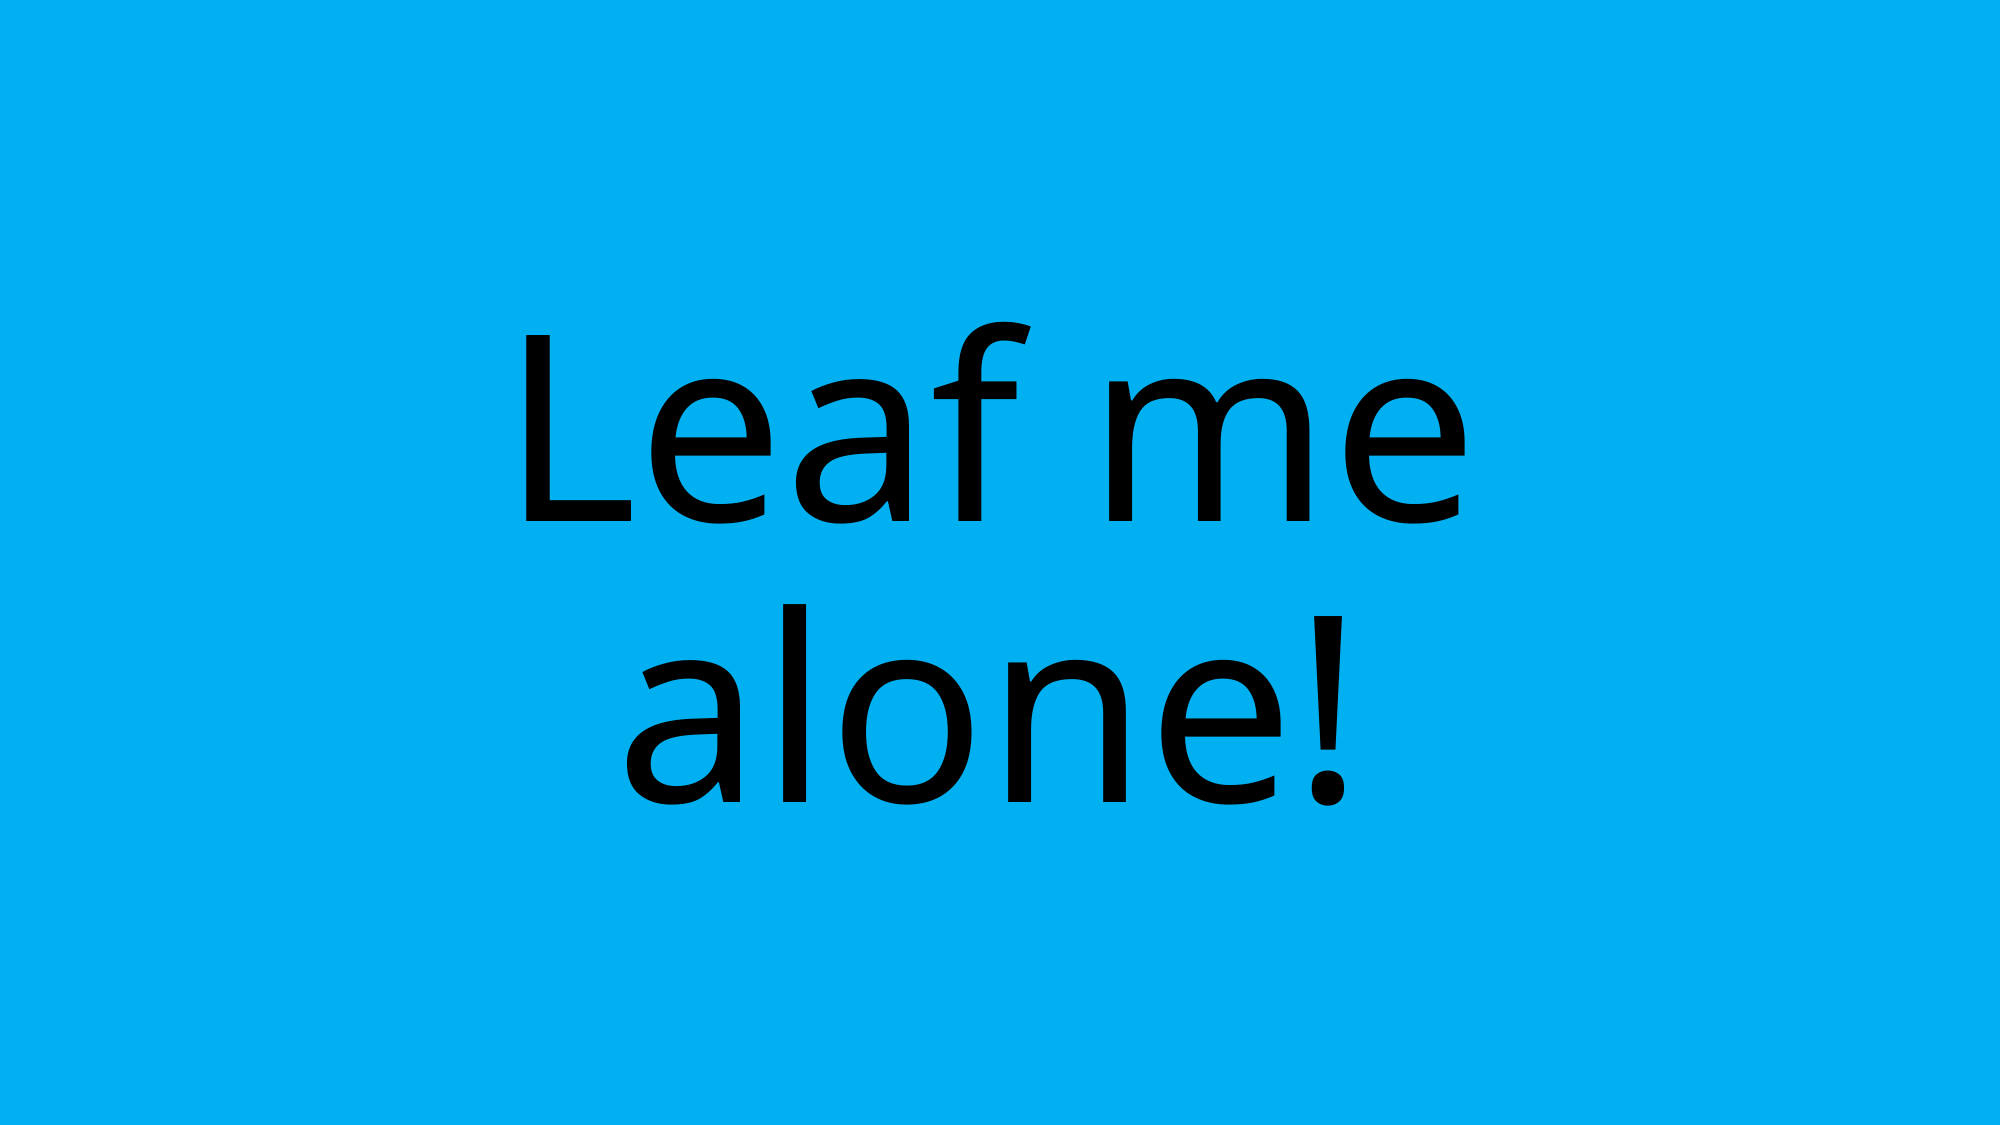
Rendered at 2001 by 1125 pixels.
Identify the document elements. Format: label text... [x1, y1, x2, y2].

title Leaf me alone! [161, 184, 1818, 867]
